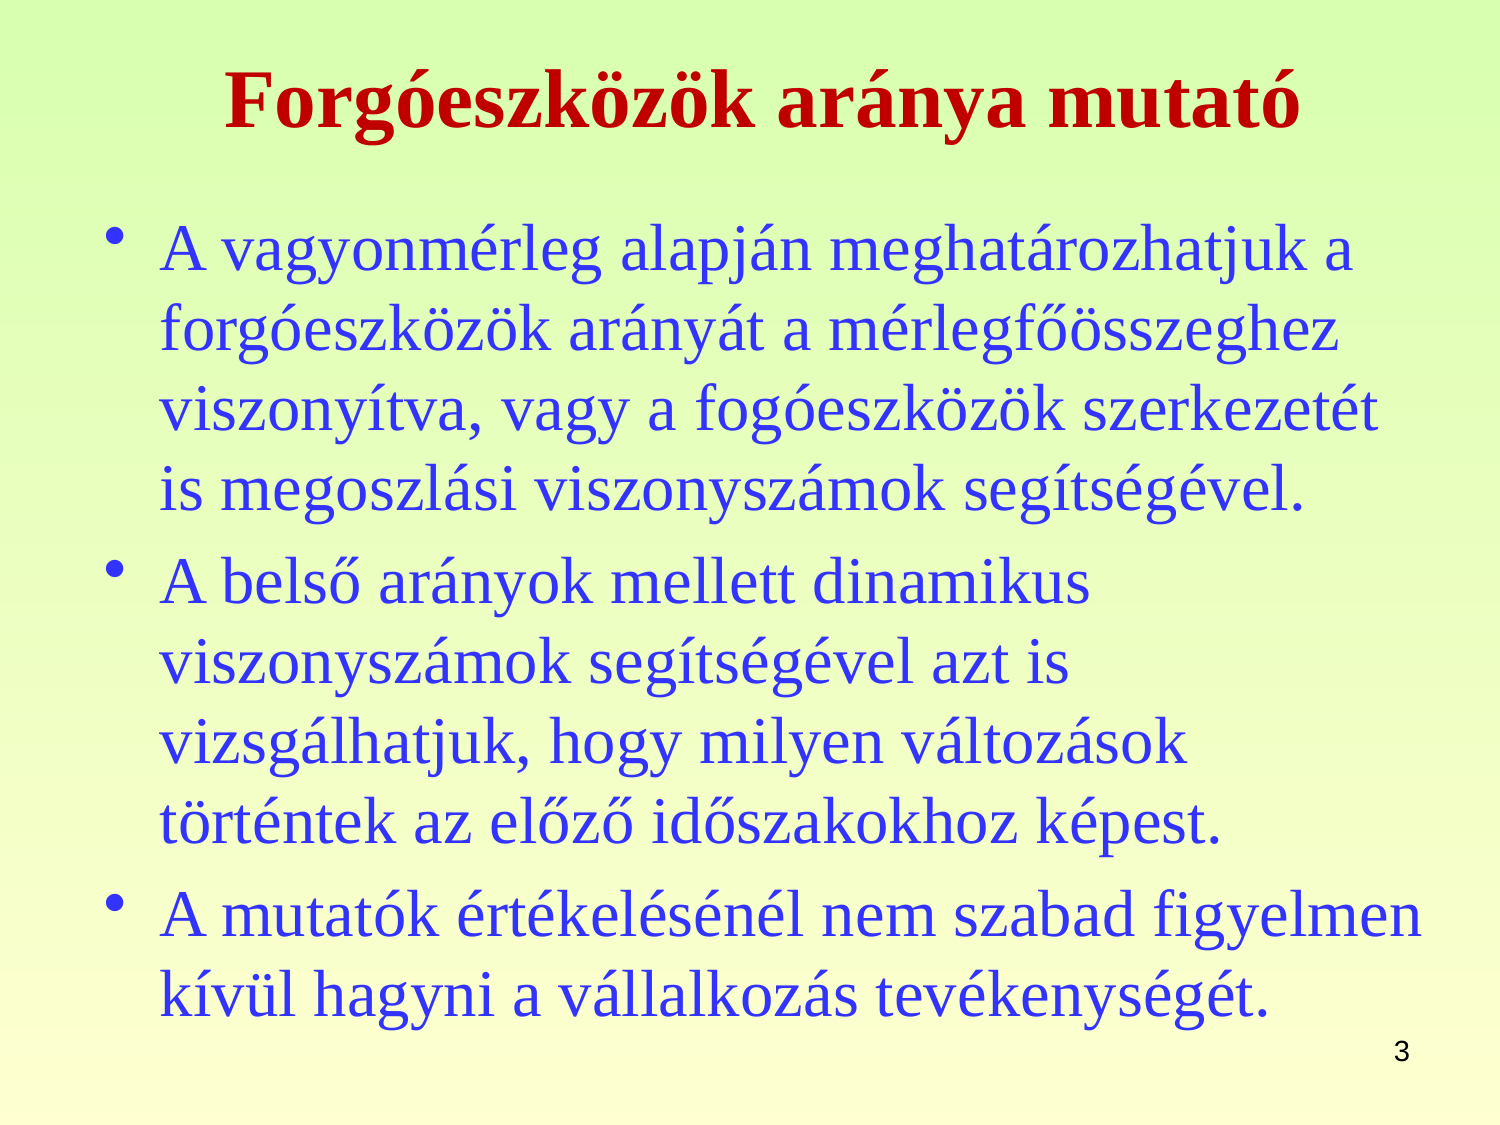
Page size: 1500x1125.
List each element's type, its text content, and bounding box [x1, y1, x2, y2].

slide_number 3 [1074, 1024, 1426, 1103]
title Forgóeszközök aránya mutató [88, 0, 1439, 188]
list A vagyonmérleg alapján meghatározhatjuk a forgóeszközök arányát a mérlegfőösszeghez viszonyítva, vagy a fogóeszközök szerkezetét is megoszlási viszonyszámok segítségével. A belső arányok mellett dinamikus viszonyszámok segítségével azt is vizsgálhatjuk, hogy milyen változások történtek az előző időszakokhoz képest. A mutatók értékelésénél nem szabad figyelmen kívül hagyni a vállalkozás tevékenységét. [88, 196, 1448, 1102]
